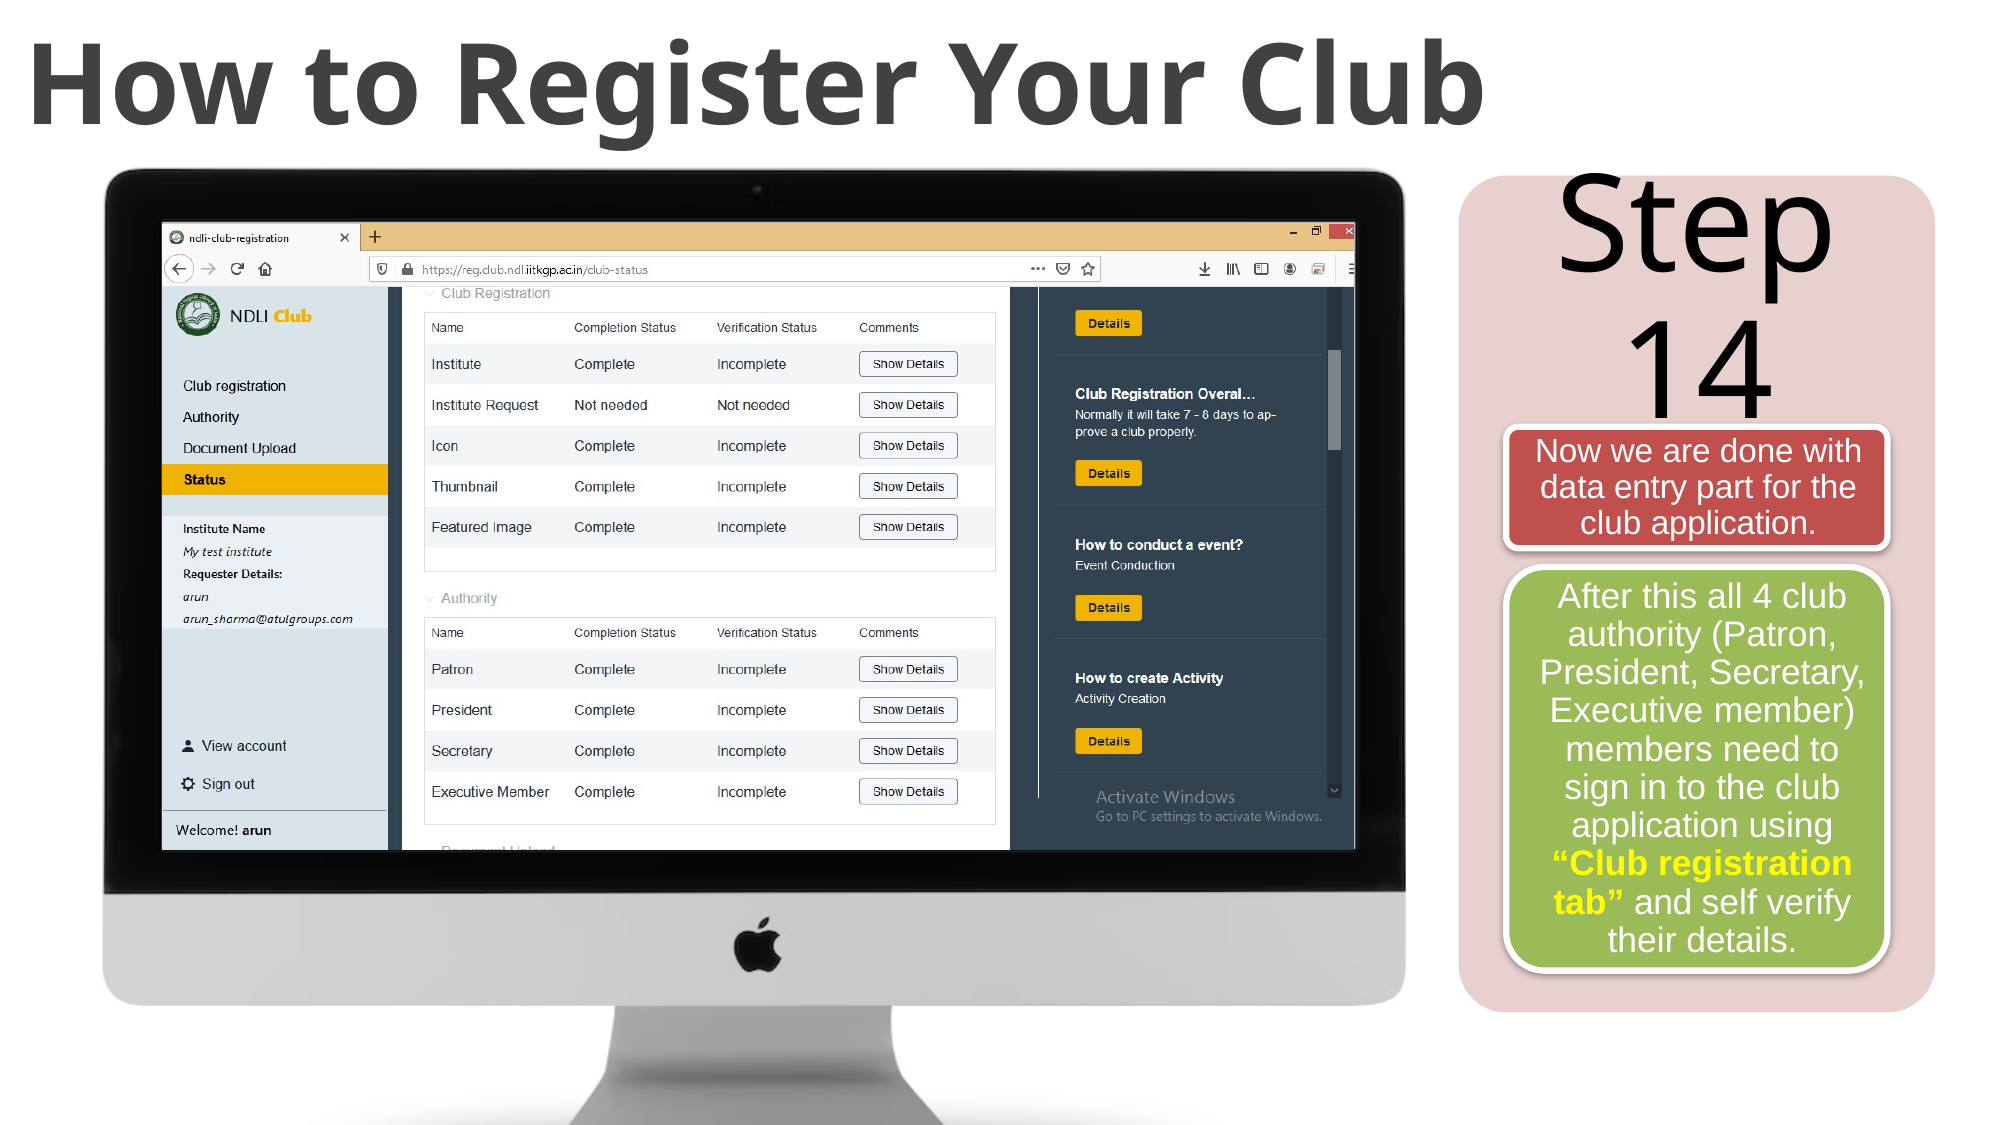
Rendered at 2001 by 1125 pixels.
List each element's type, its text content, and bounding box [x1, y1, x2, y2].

title How to Register Your Club [0, 11, 1757, 149]
picture [0, 74, 1531, 1125]
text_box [1458, 175, 1936, 1013]
